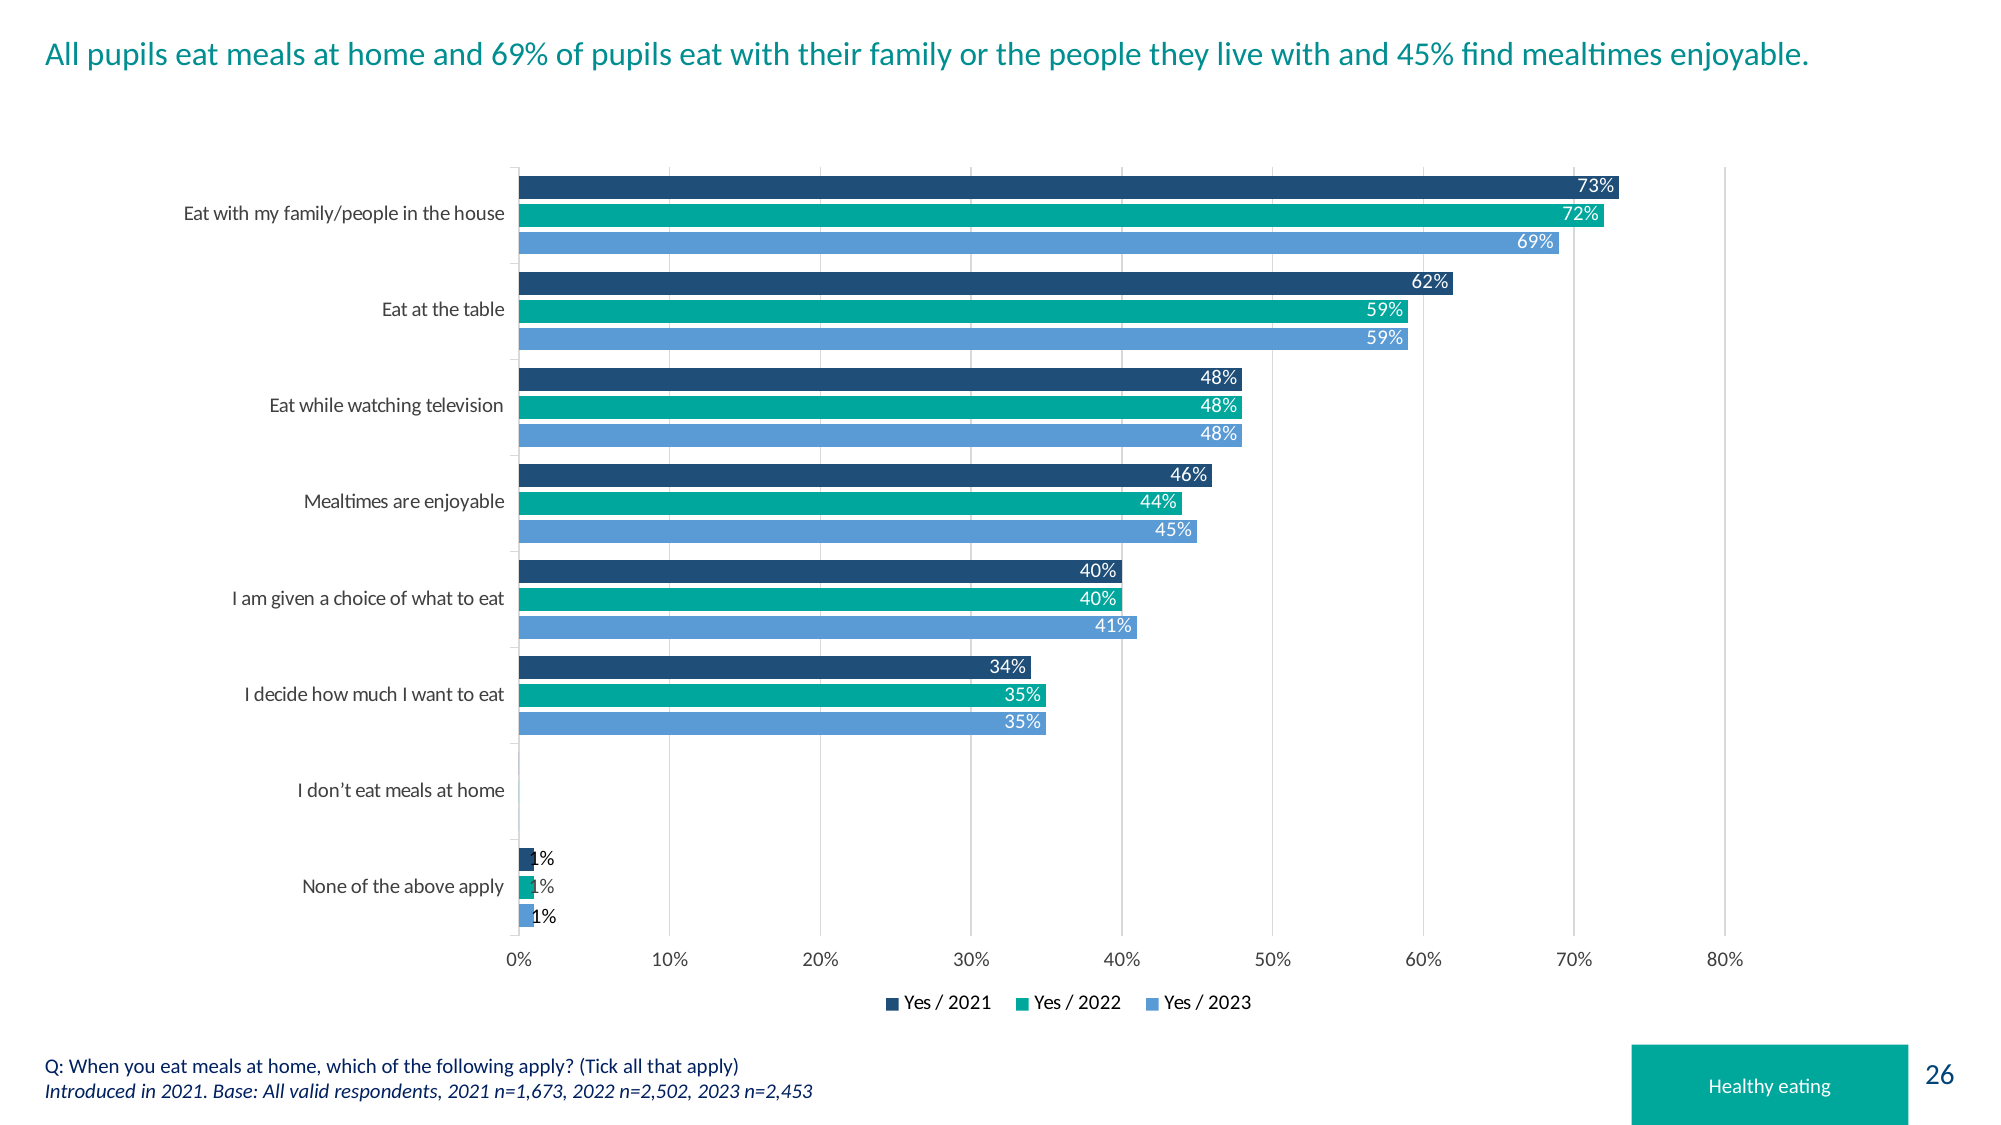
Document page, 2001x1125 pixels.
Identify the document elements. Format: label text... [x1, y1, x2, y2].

text_box Q: When you eat meals at home, which of the following apply? (Tick all that apply) Introduced in 2021. Base: All valid respondents, 2021 n=1,673, 2022 n=2,502, 2023 n=2,453 [29, 1045, 1631, 1111]
title All pupils eat meals at home and 69% of pupils eat with their family or the people they live with and 45% find mealtimes enjoyable. [30, 29, 1921, 178]
chart [30, 136, 1802, 1045]
text_box Healthy eating [1631, 1044, 1909, 1125]
